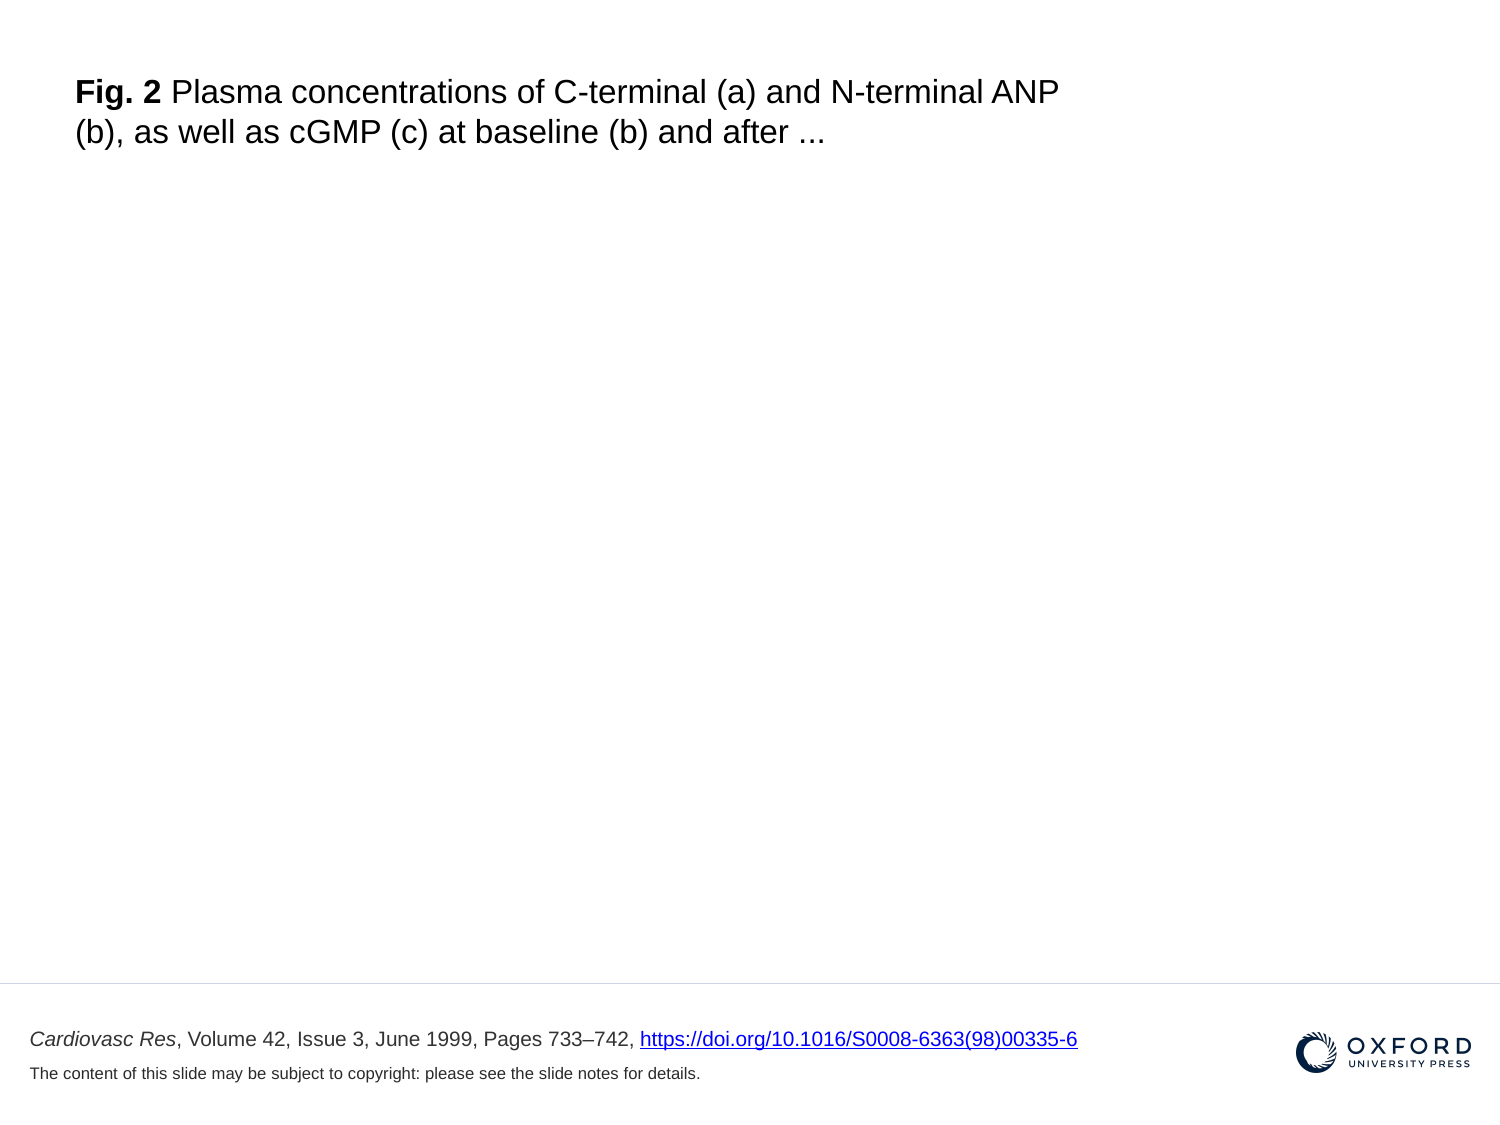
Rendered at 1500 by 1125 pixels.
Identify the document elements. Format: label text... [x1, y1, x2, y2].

picture [1296, 1032, 1471, 1073]
title Fig. 2 Plasma concentrations of C-terminal (a) and N-terminal ANP (b), as well as cGMP (c) at baseline (b) and after ... [75, 69, 1078, 171]
footer Cardiovasc Res, Volume 42, Issue 3, June 1999, Pages 733–742, https://doi.org/10.1016/S0008-6363(98)00335-6 The content of this slide may be subject to copyright: please see the slide notes for details. [0, 983, 1260, 1125]
